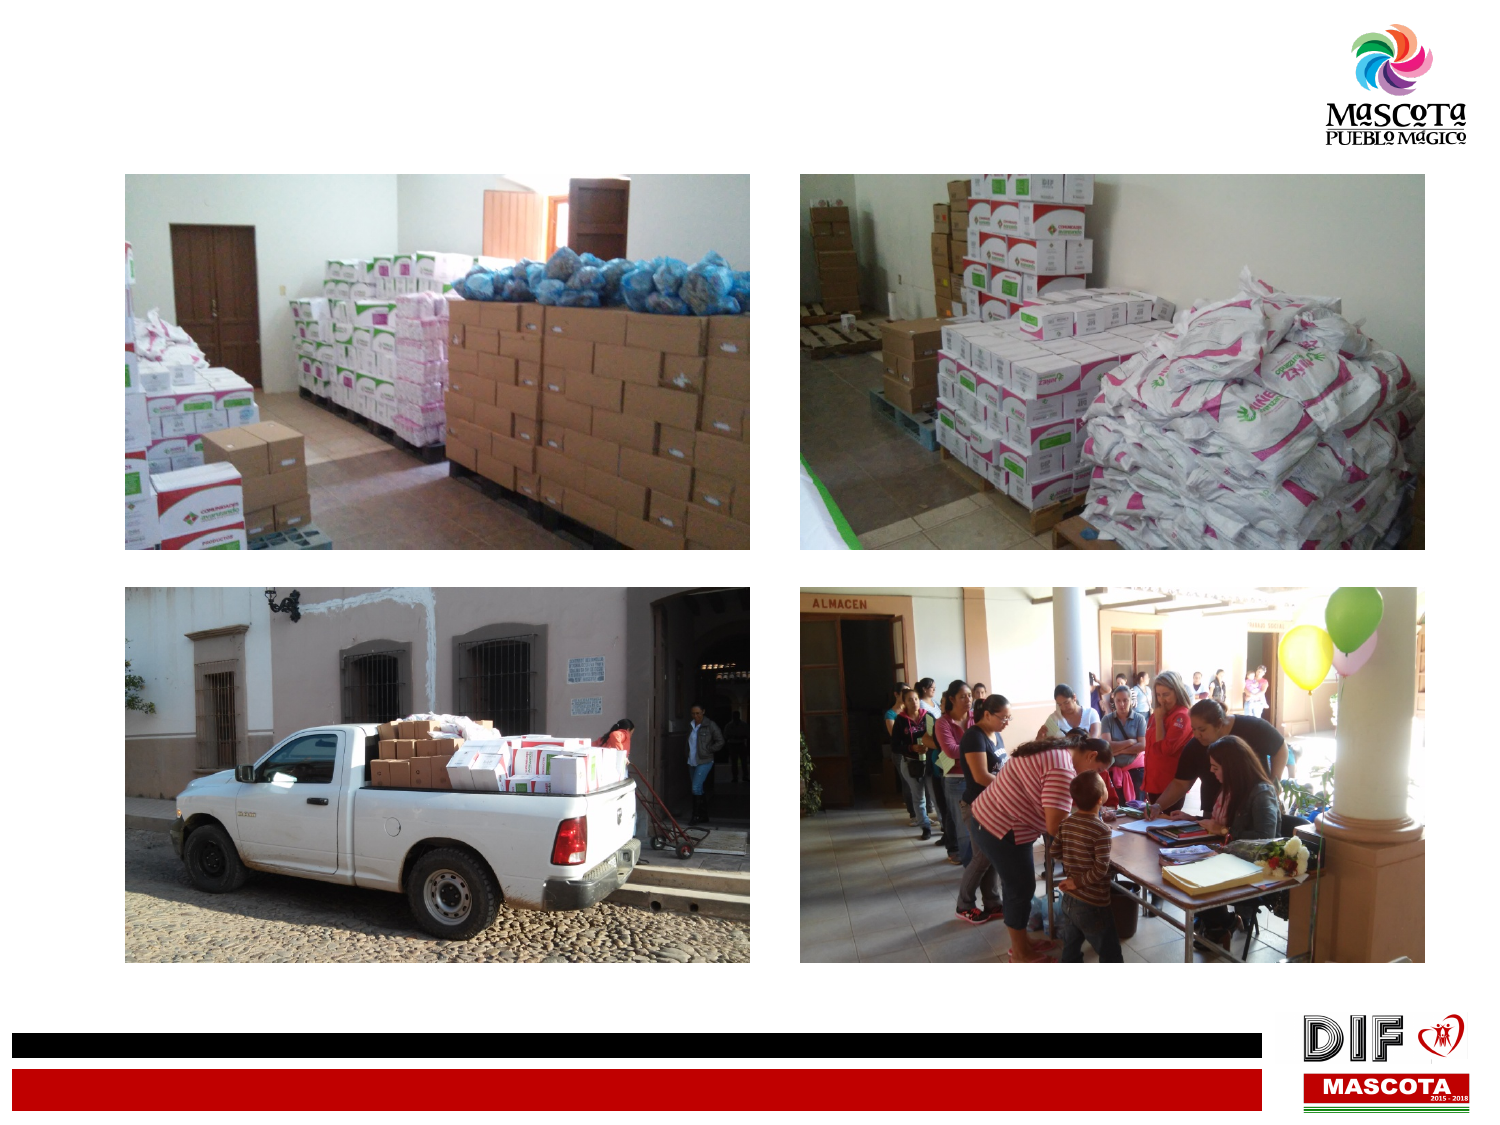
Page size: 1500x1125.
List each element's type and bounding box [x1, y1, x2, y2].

picture [124, 174, 751, 551]
text_box [12, 1012, 1473, 1113]
picture [799, 587, 1426, 963]
picture [799, 174, 1426, 551]
picture [124, 587, 751, 963]
picture [1324, 24, 1466, 146]
